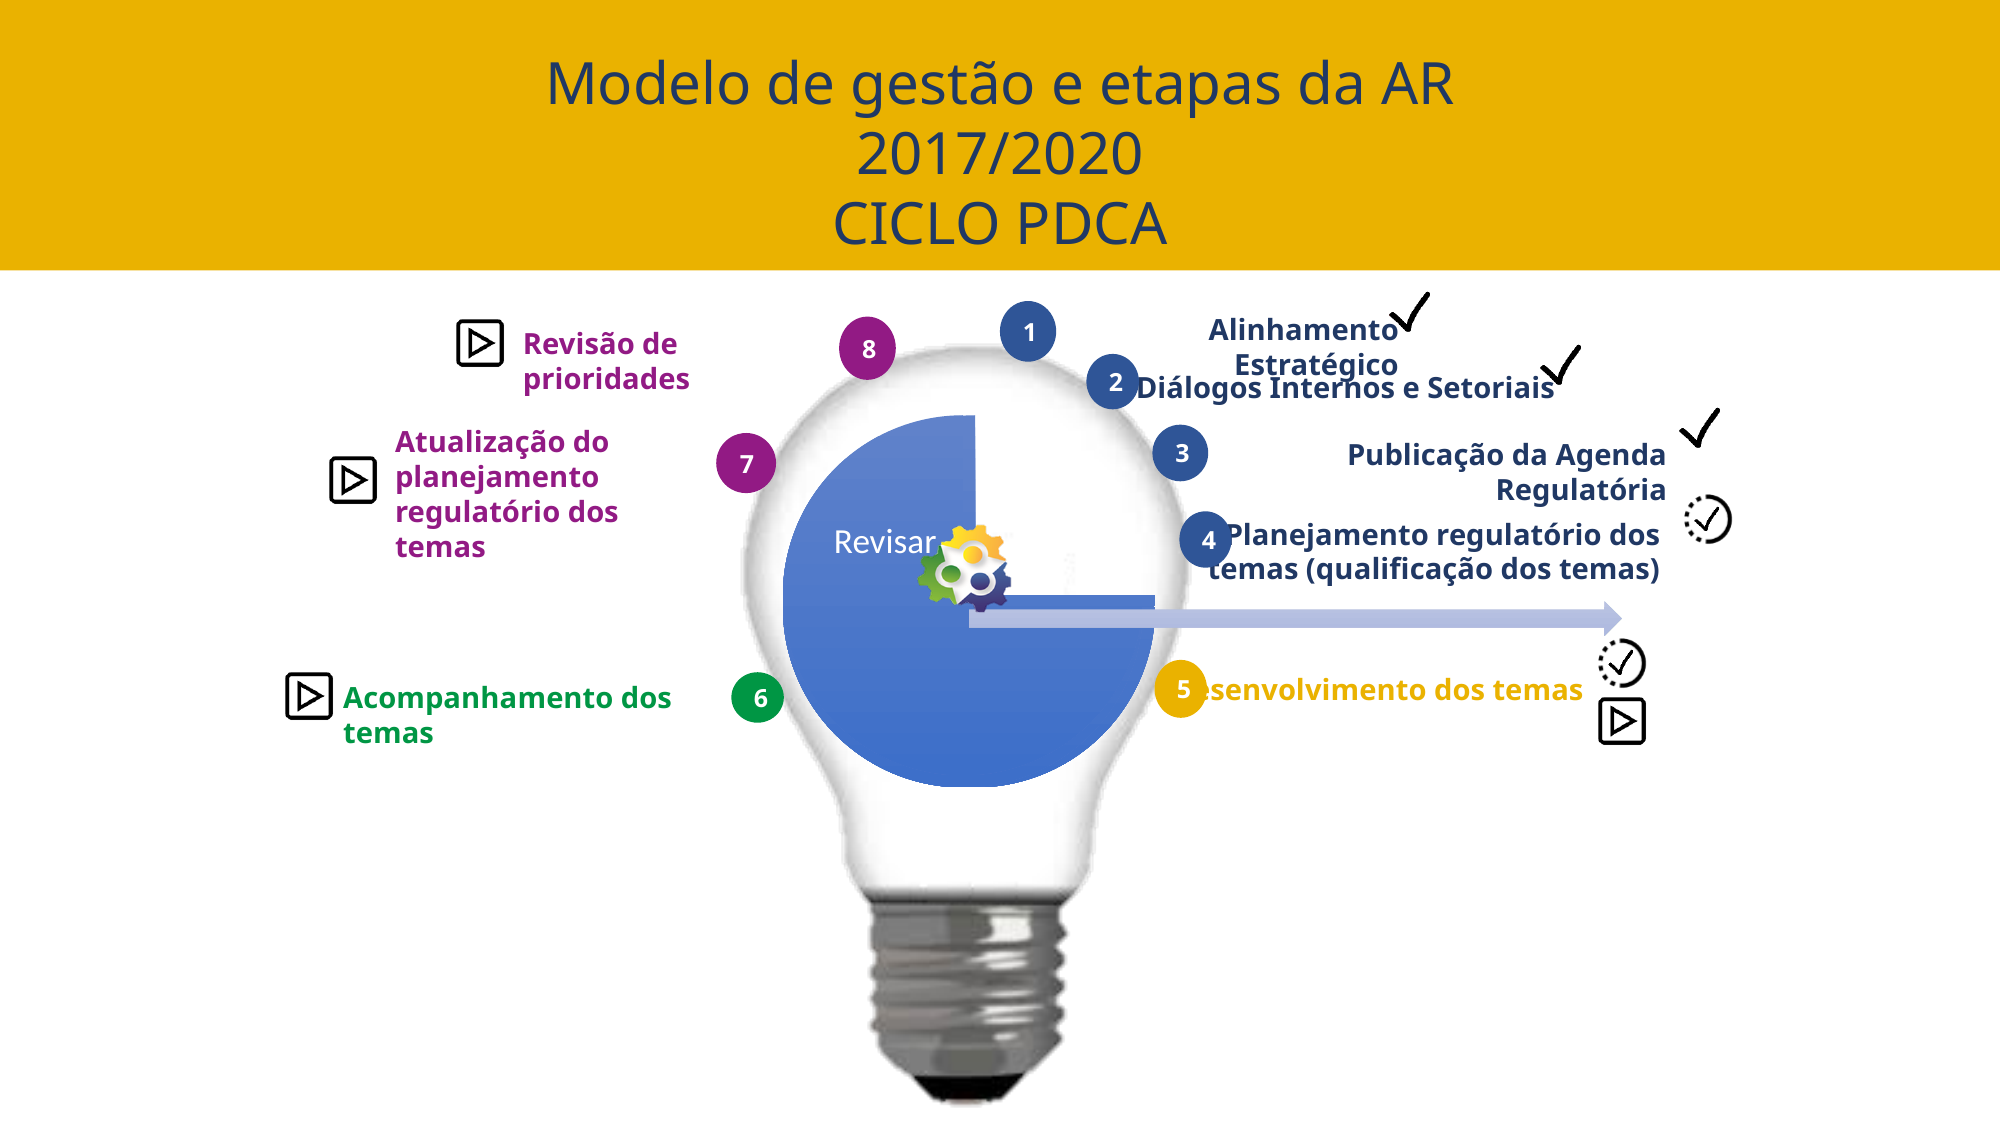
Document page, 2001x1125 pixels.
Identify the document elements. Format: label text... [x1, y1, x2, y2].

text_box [1680, 491, 1735, 548]
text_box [1154, 659, 1595, 718]
text_box [0, 0, 2000, 271]
picture [1679, 407, 1720, 448]
text_box Modelo de gestão e etapas da AR 2017/2020 CICLO PDCA [370, 26, 1630, 276]
picture [321, 448, 384, 511]
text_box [340, 672, 784, 723]
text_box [1179, 508, 1676, 595]
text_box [1152, 424, 1683, 482]
picture [1540, 344, 1581, 385]
picture [904, 513, 1023, 633]
picture [636, 288, 1259, 358]
picture [1389, 291, 1430, 332]
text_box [999, 300, 1414, 362]
picture [448, 311, 511, 374]
picture [636, 788, 1259, 1125]
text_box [380, 415, 777, 537]
picture [1590, 689, 1653, 752]
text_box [1595, 635, 1649, 691]
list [316, 358, 1622, 788]
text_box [1086, 353, 1551, 413]
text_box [508, 316, 896, 380]
picture [277, 664, 340, 727]
